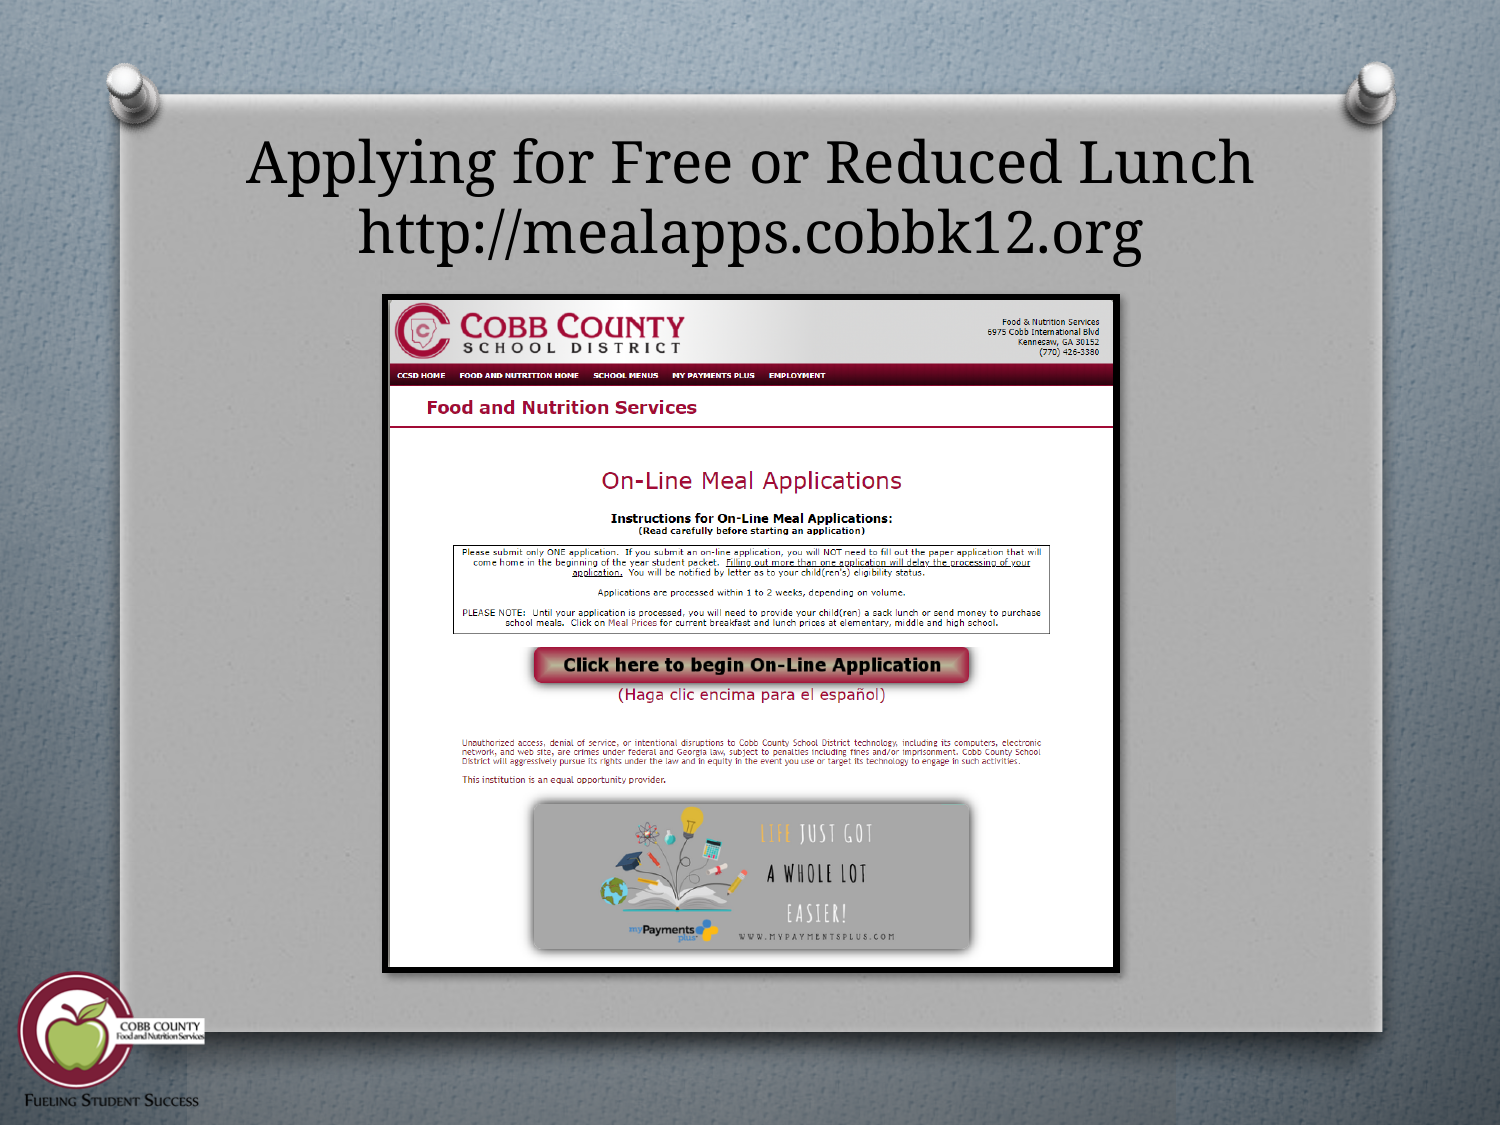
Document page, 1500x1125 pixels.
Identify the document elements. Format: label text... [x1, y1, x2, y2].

title Applying for Free or Reduced Lunch http://mealapps.cobbk12.org [179, 37, 1323, 354]
picture [75, 29, 179, 153]
picture [1323, 35, 1439, 156]
picture [17, 971, 205, 1112]
picture [388, 299, 1114, 968]
